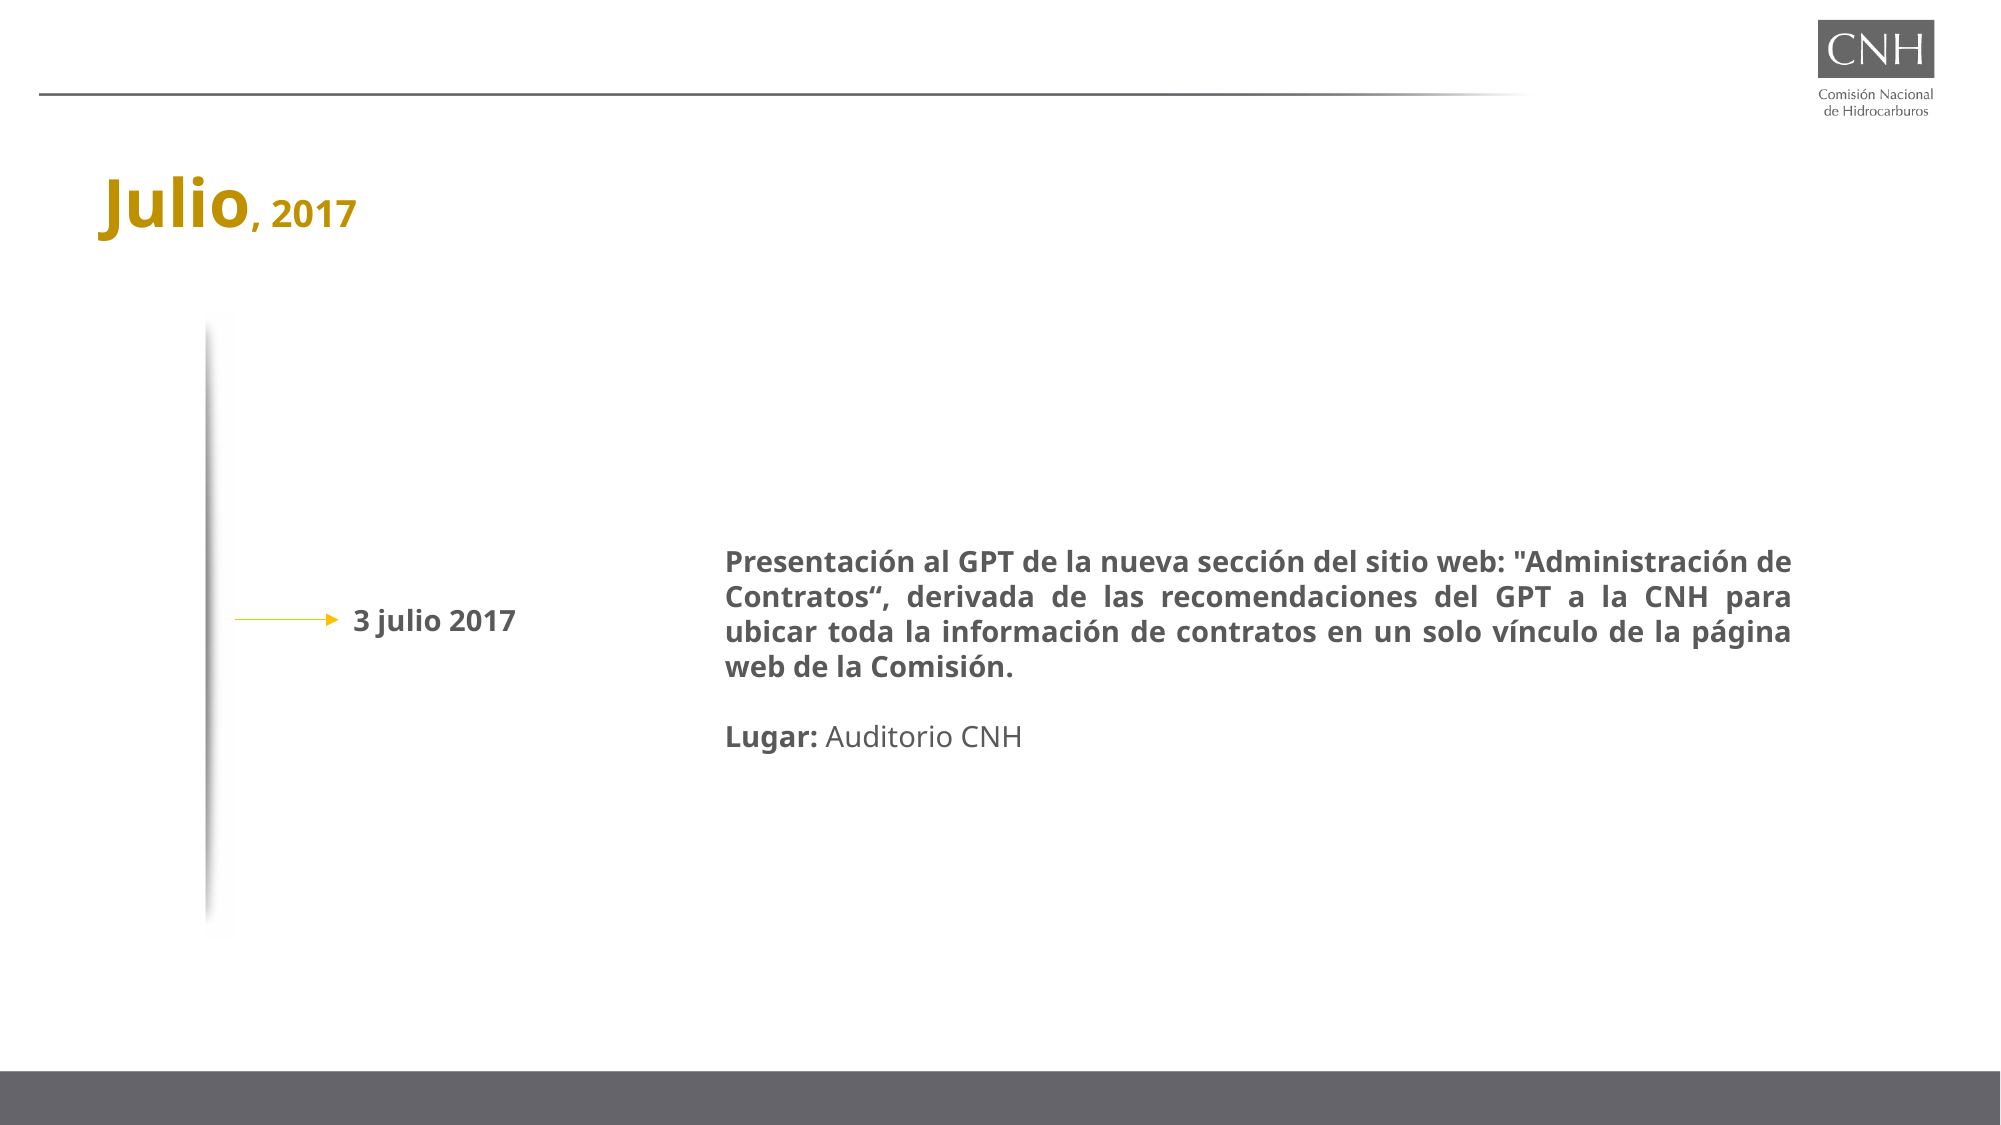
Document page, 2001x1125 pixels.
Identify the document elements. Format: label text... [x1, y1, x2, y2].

text_box Presentación al GPT de la nueva sección del sitio web: "Administración de Contratos“, derivada de las recomendaciones del GPT a la CNH para ubicar toda la información de contratos en un solo vínculo de la página web de la Comisión. Lugar: Auditorio CNH [709, 536, 1809, 796]
text_box Julio, 2017 [88, 153, 512, 249]
text_box 3 julio 2017 [338, 594, 578, 645]
picture [0, 0, 2001, 1125]
